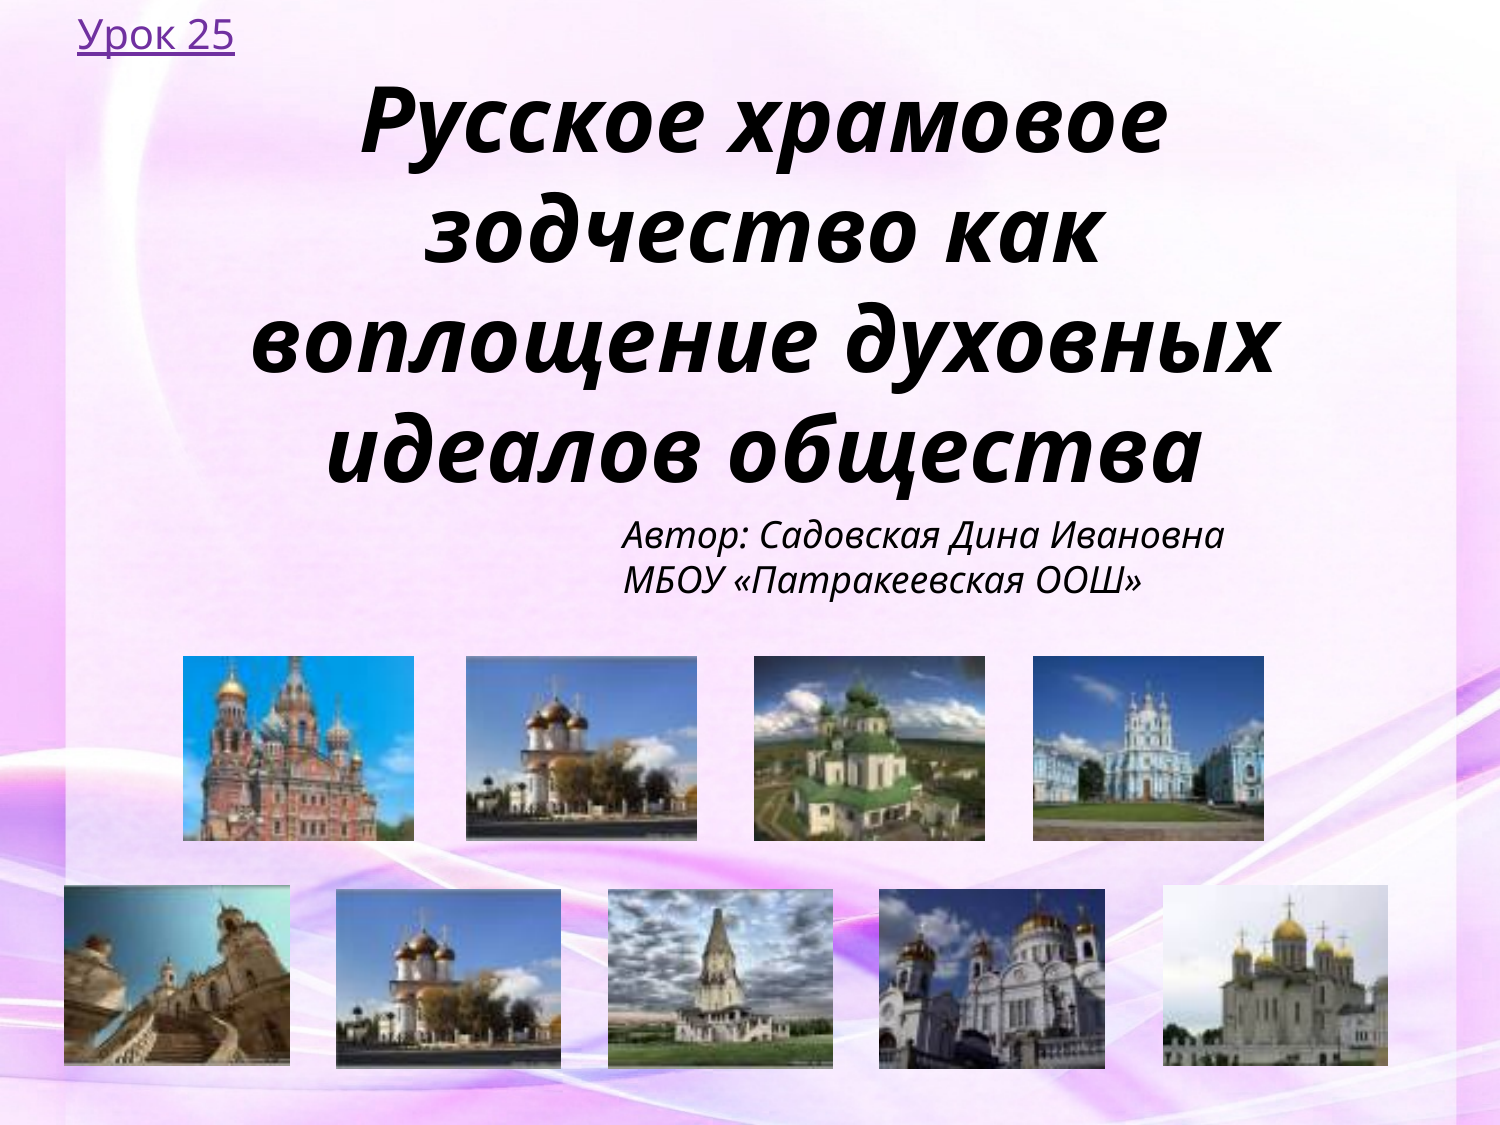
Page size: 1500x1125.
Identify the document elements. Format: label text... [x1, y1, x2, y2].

text_box Автор: Садовская Дина Ивановна МБОУ «Патракеевская ООШ» [608, 503, 1447, 609]
subtitle Урок 25 [0, 0, 313, 103]
picture [0, 0, 1500, 1125]
title Русское храмовое зодчество как воплощение духовных идеалов общества [127, 54, 1403, 508]
